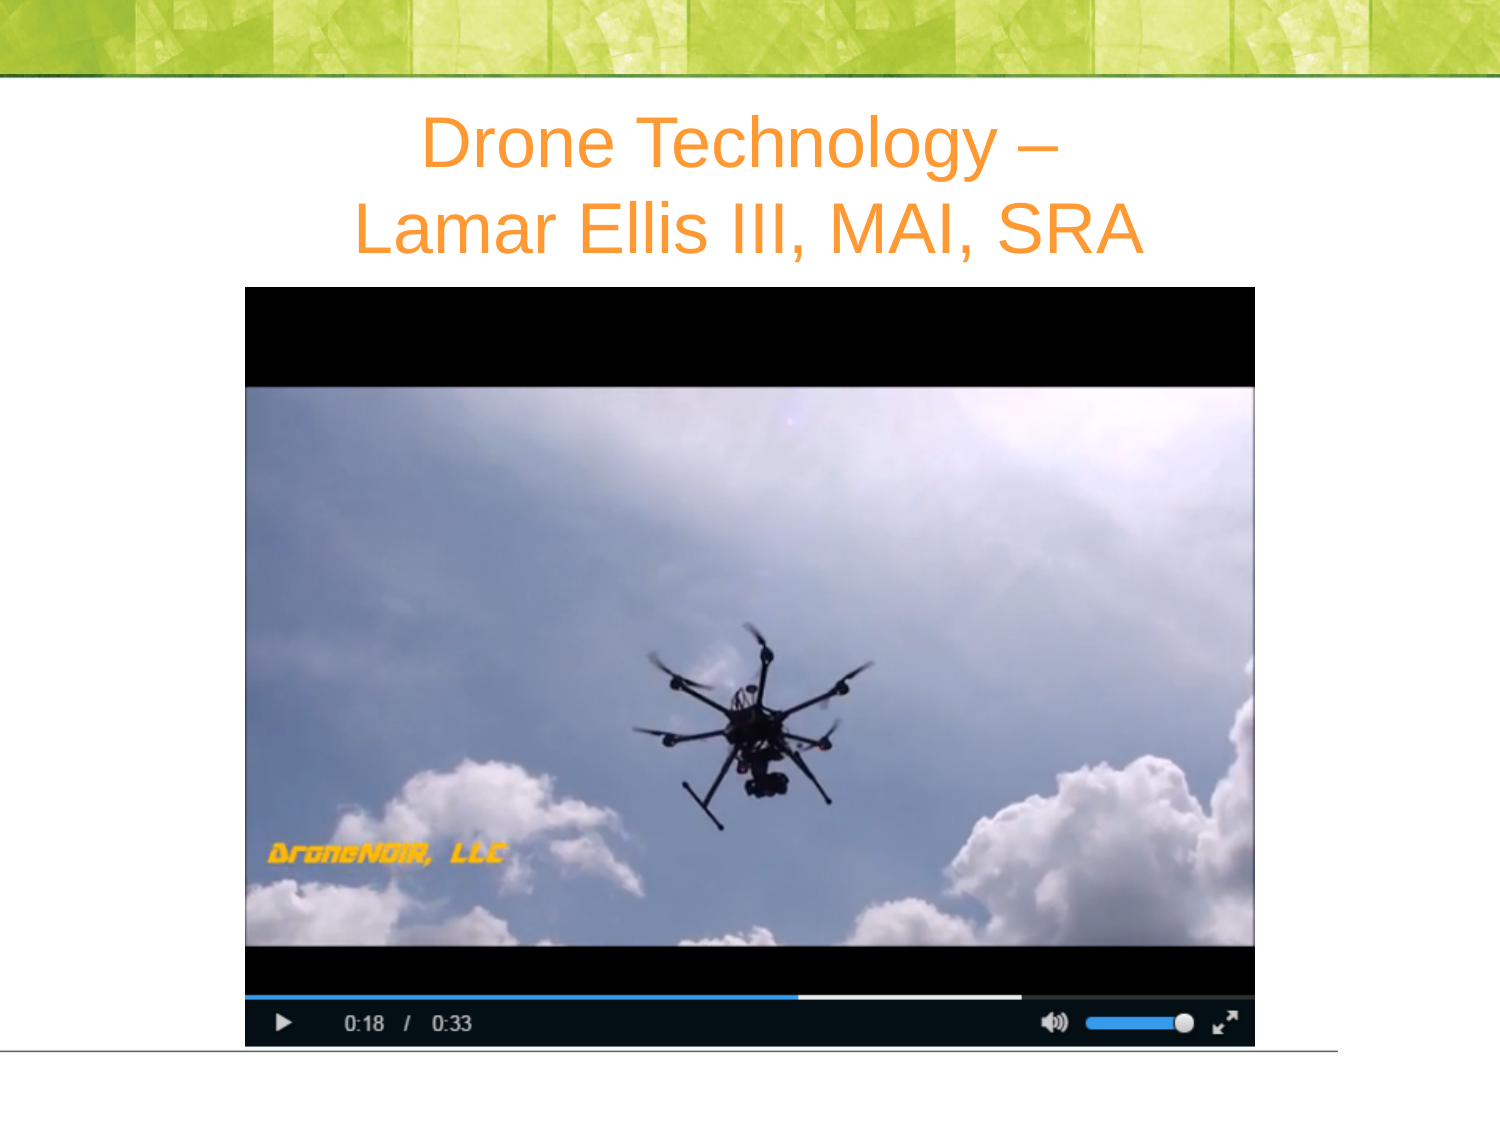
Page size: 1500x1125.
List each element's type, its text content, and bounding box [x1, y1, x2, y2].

title Drone Technology – Lamar Ellis III, MAI, SRA [112, 87, 1388, 363]
picture [0, 0, 1500, 1125]
